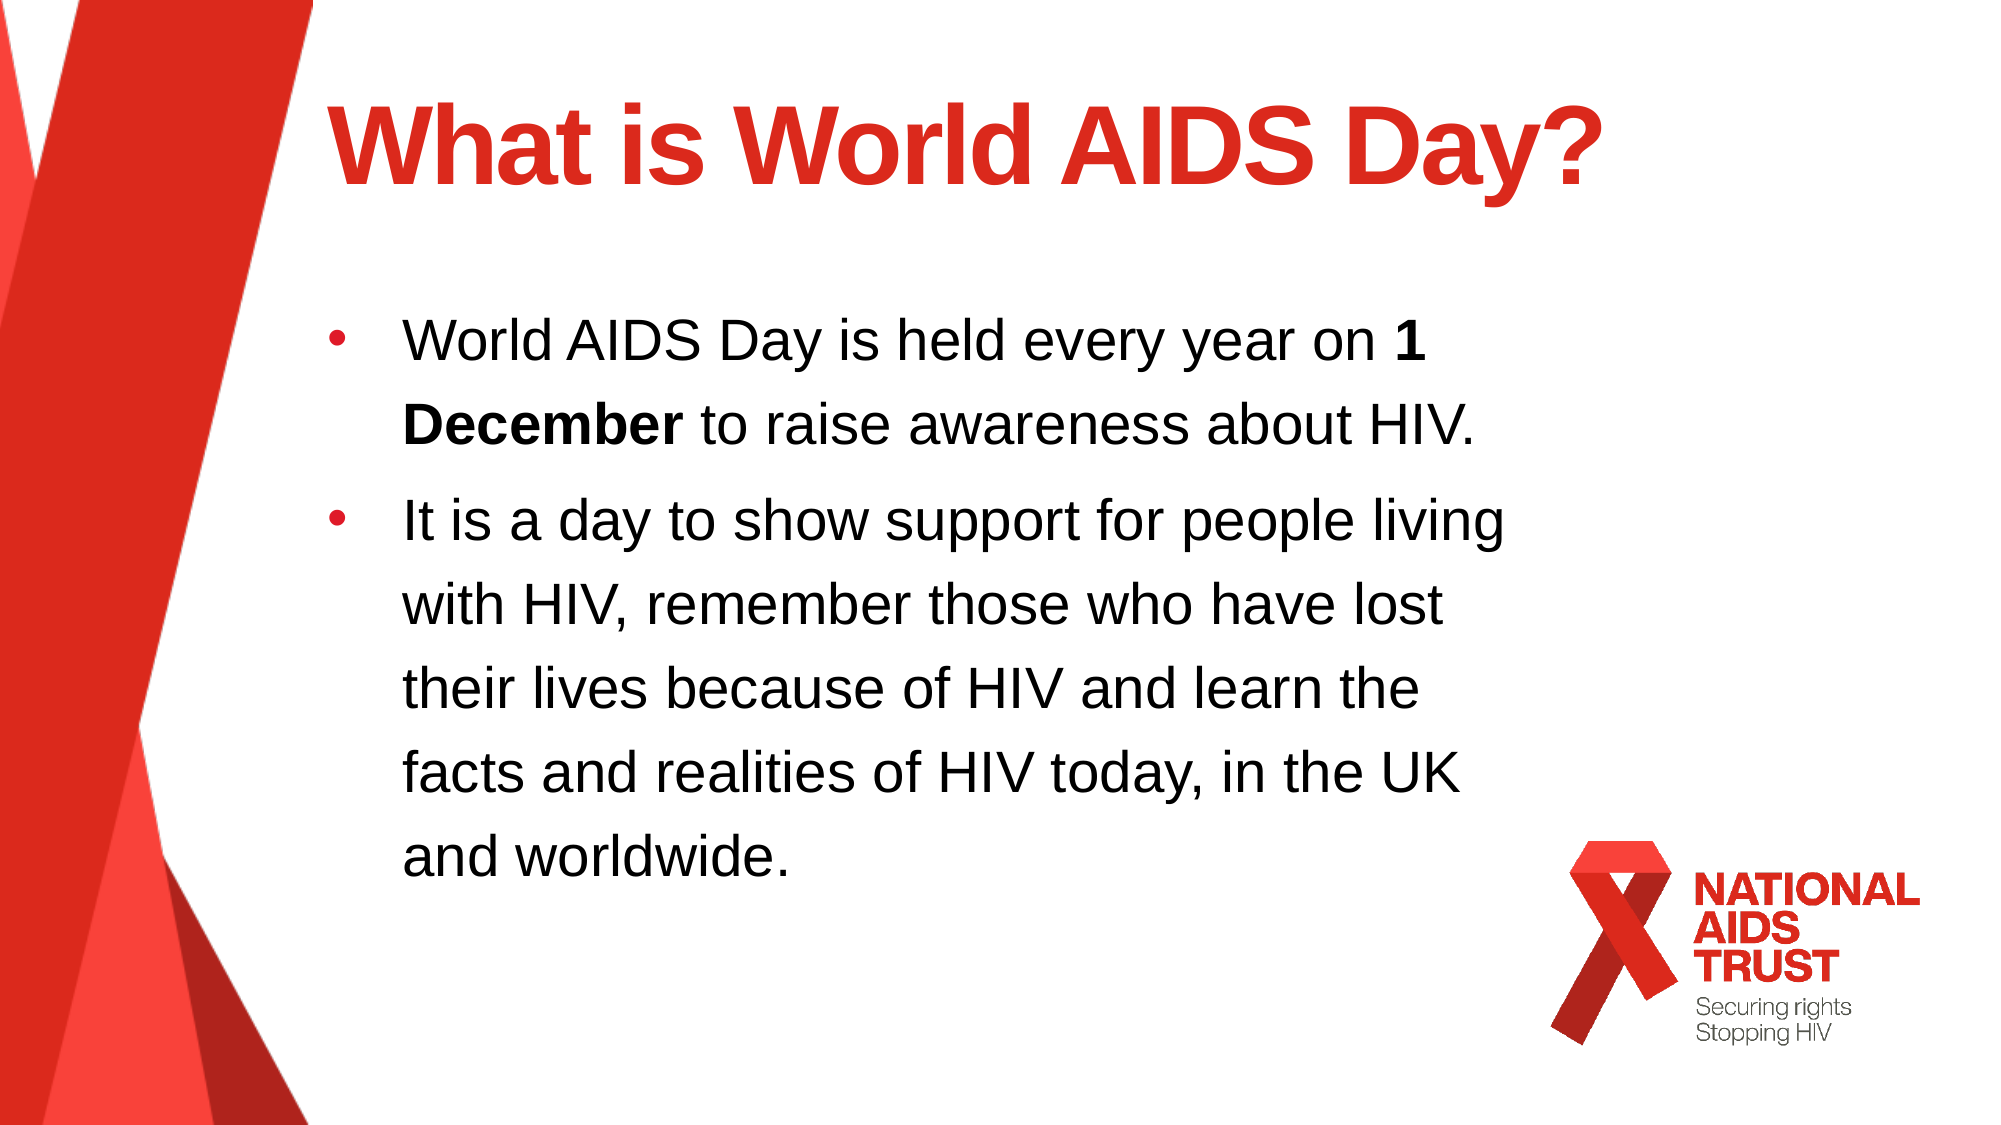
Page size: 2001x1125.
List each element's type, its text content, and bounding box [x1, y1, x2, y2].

picture [1536, 823, 1933, 1063]
text_box World AIDS Day is held every year on 1 December to raise awareness about HIV. It is a day to show support for people living with HIV, remember those who have lost their lives because of HIV and learn the facts and realities of HIV today, in the UK and worldwide. [313, 280, 1537, 1089]
text_box What is World AIDS Day? [313, 64, 1832, 215]
picture [0, 0, 313, 1125]
